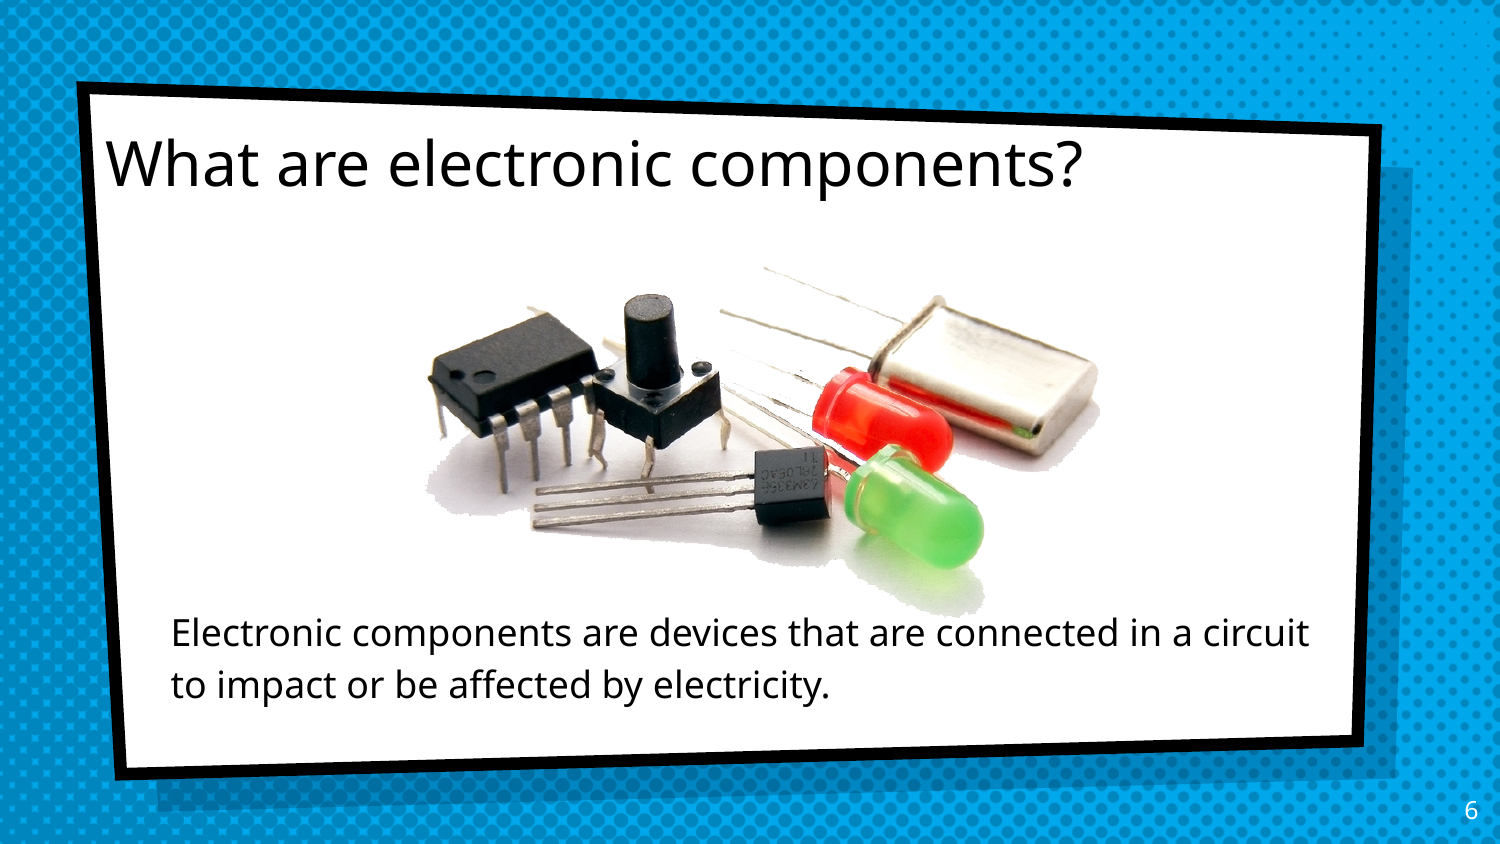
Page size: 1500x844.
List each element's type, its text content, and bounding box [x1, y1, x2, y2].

picture [384, 164, 1133, 704]
text_box Electronic components are devices that are connected in a circuit to impact or be affected by electricity. [155, 587, 1345, 844]
slide_number ‹#› [1403, 779, 1494, 844]
title What are electronic components? [90, 88, 1244, 214]
